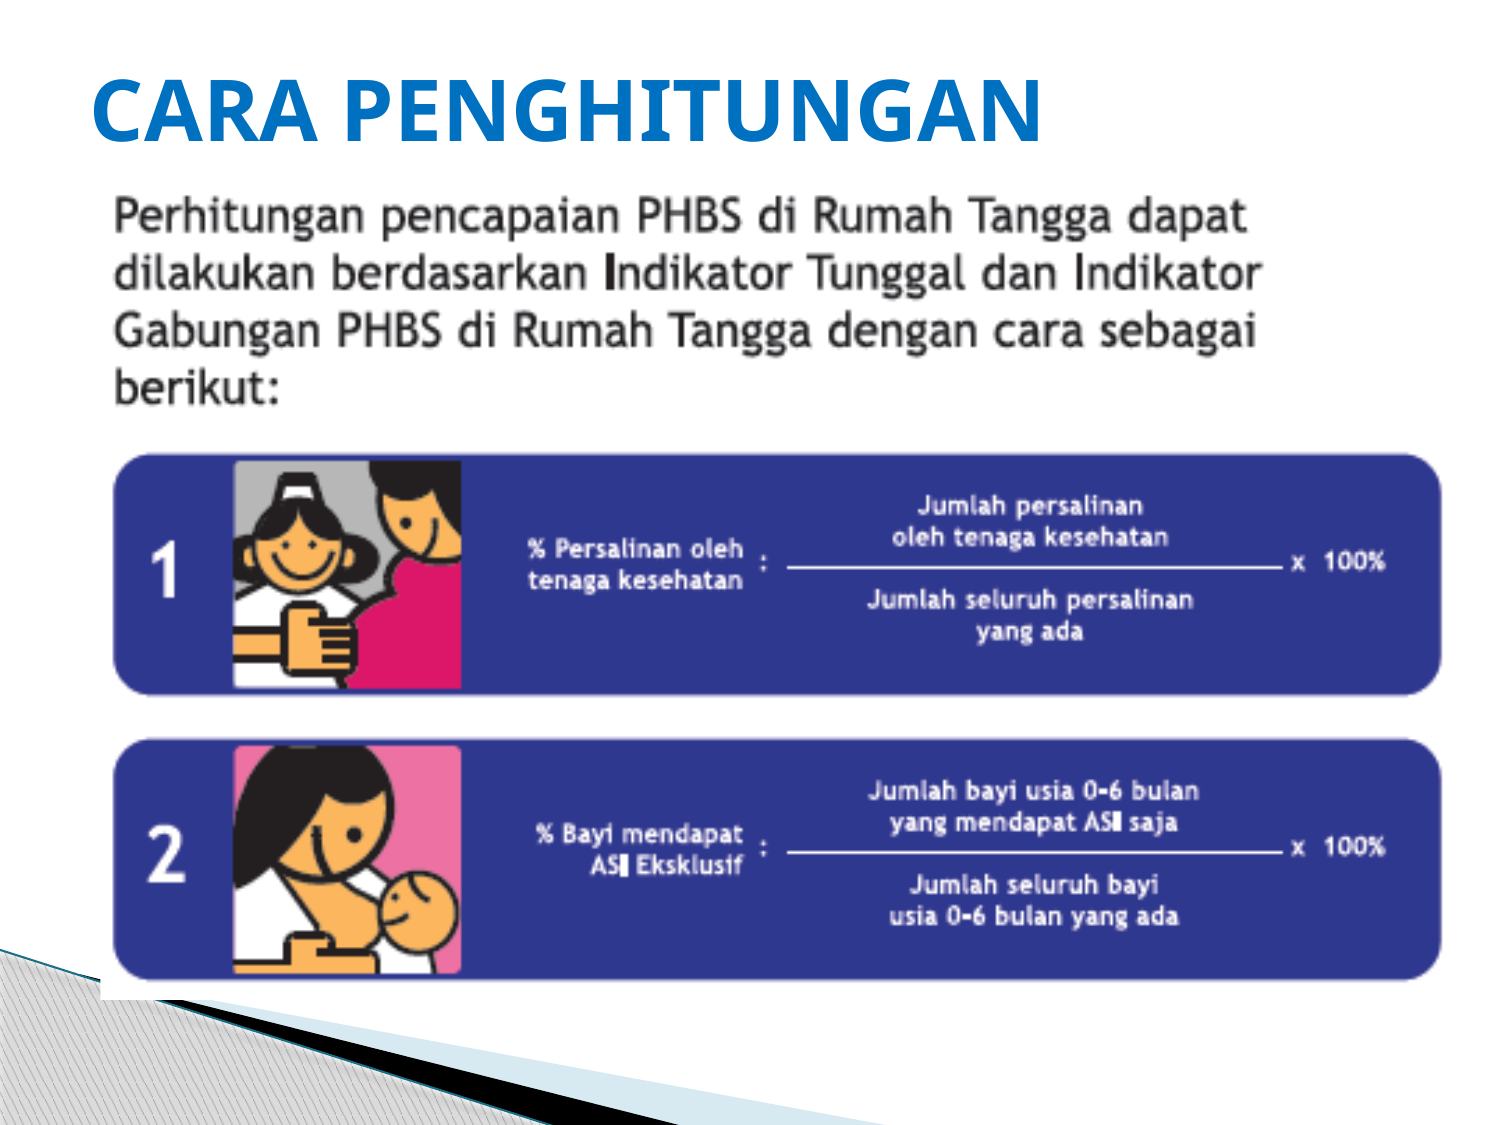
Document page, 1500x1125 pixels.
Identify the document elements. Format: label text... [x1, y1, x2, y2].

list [99, 174, 1460, 1000]
title CARA PENGHITUNGAN [75, 42, 1425, 173]
